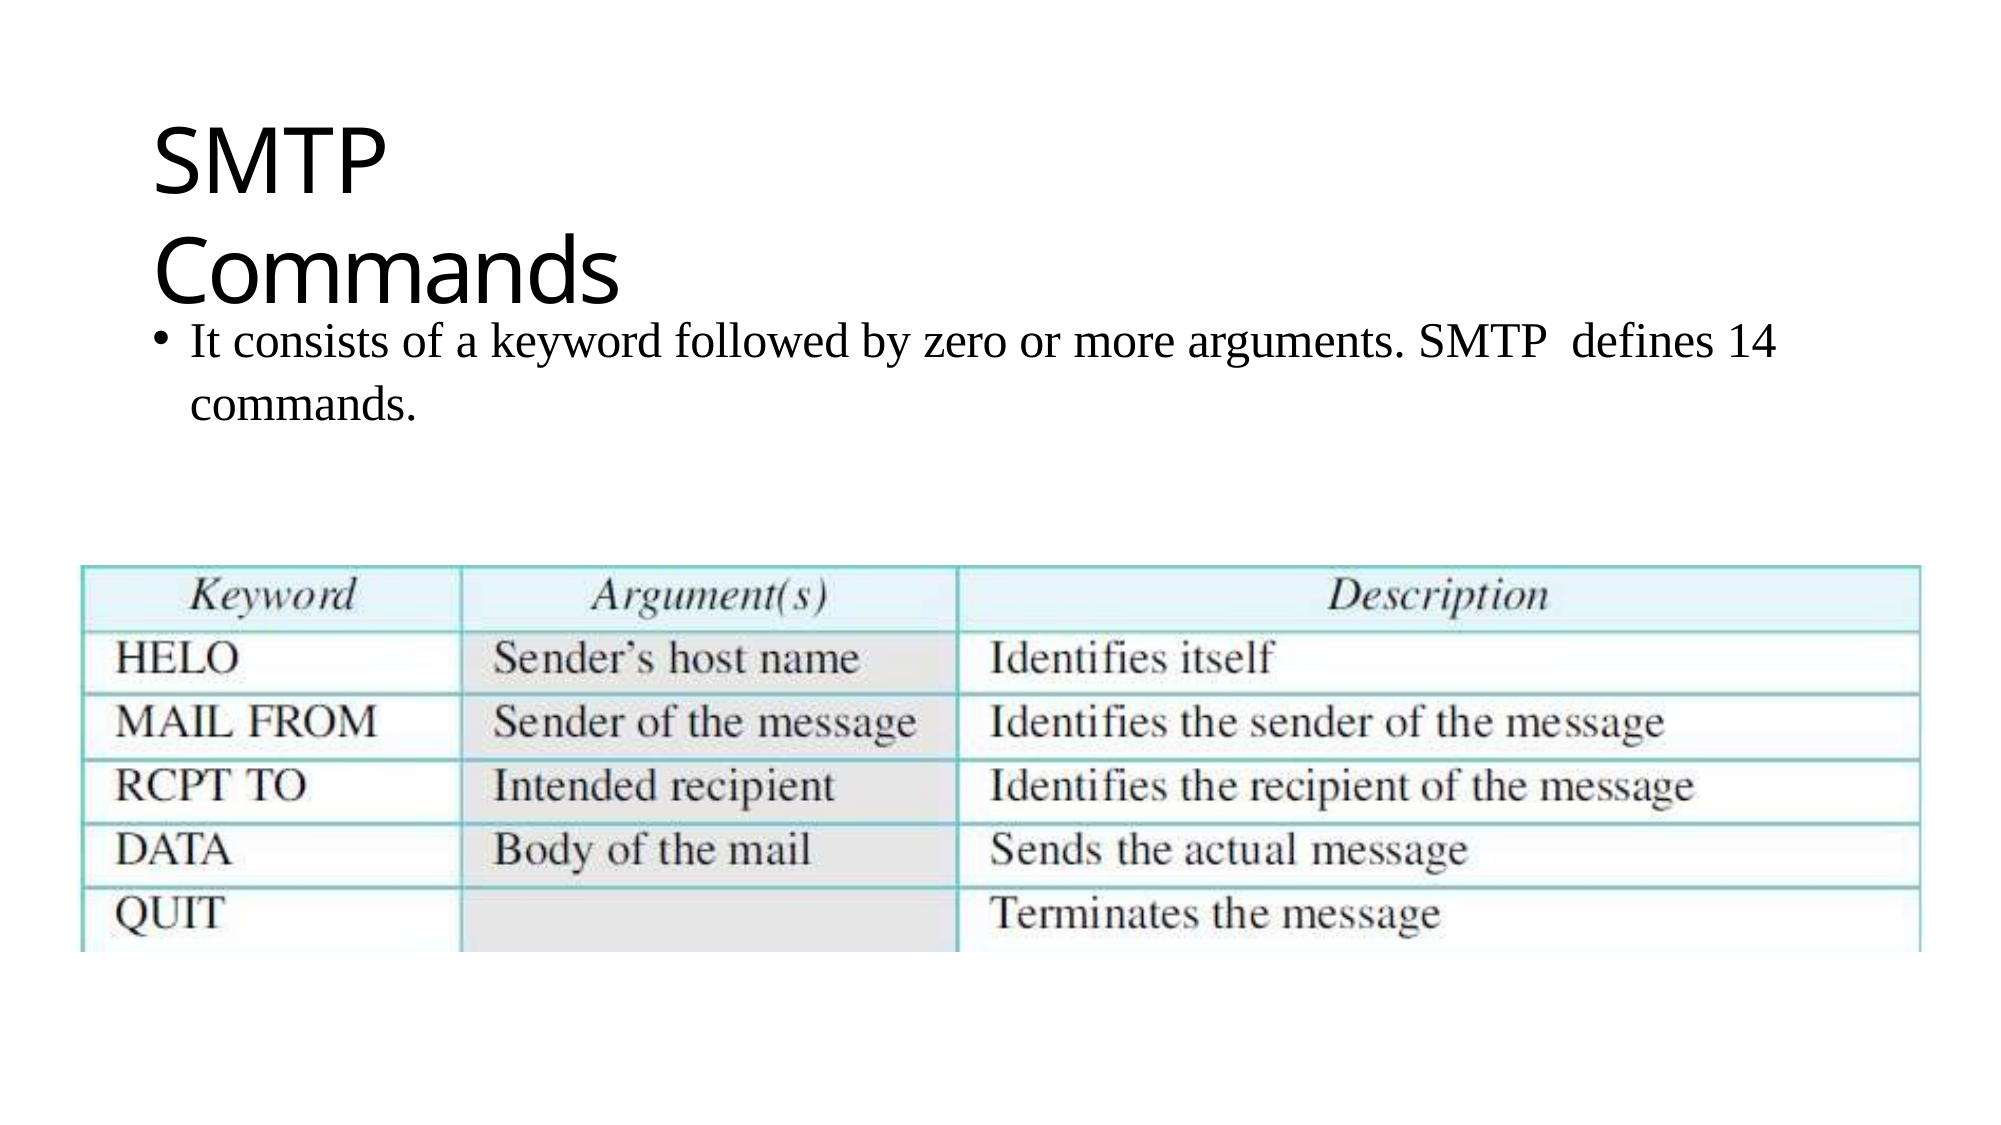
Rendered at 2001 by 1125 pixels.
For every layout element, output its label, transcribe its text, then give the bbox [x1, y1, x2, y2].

title SMTP Commands [150, 100, 802, 294]
text_box It consists of a keyword followed by zero or more arguments. SMTP defines 14 commands. [150, 294, 1783, 431]
text_box [77, 565, 1926, 952]
